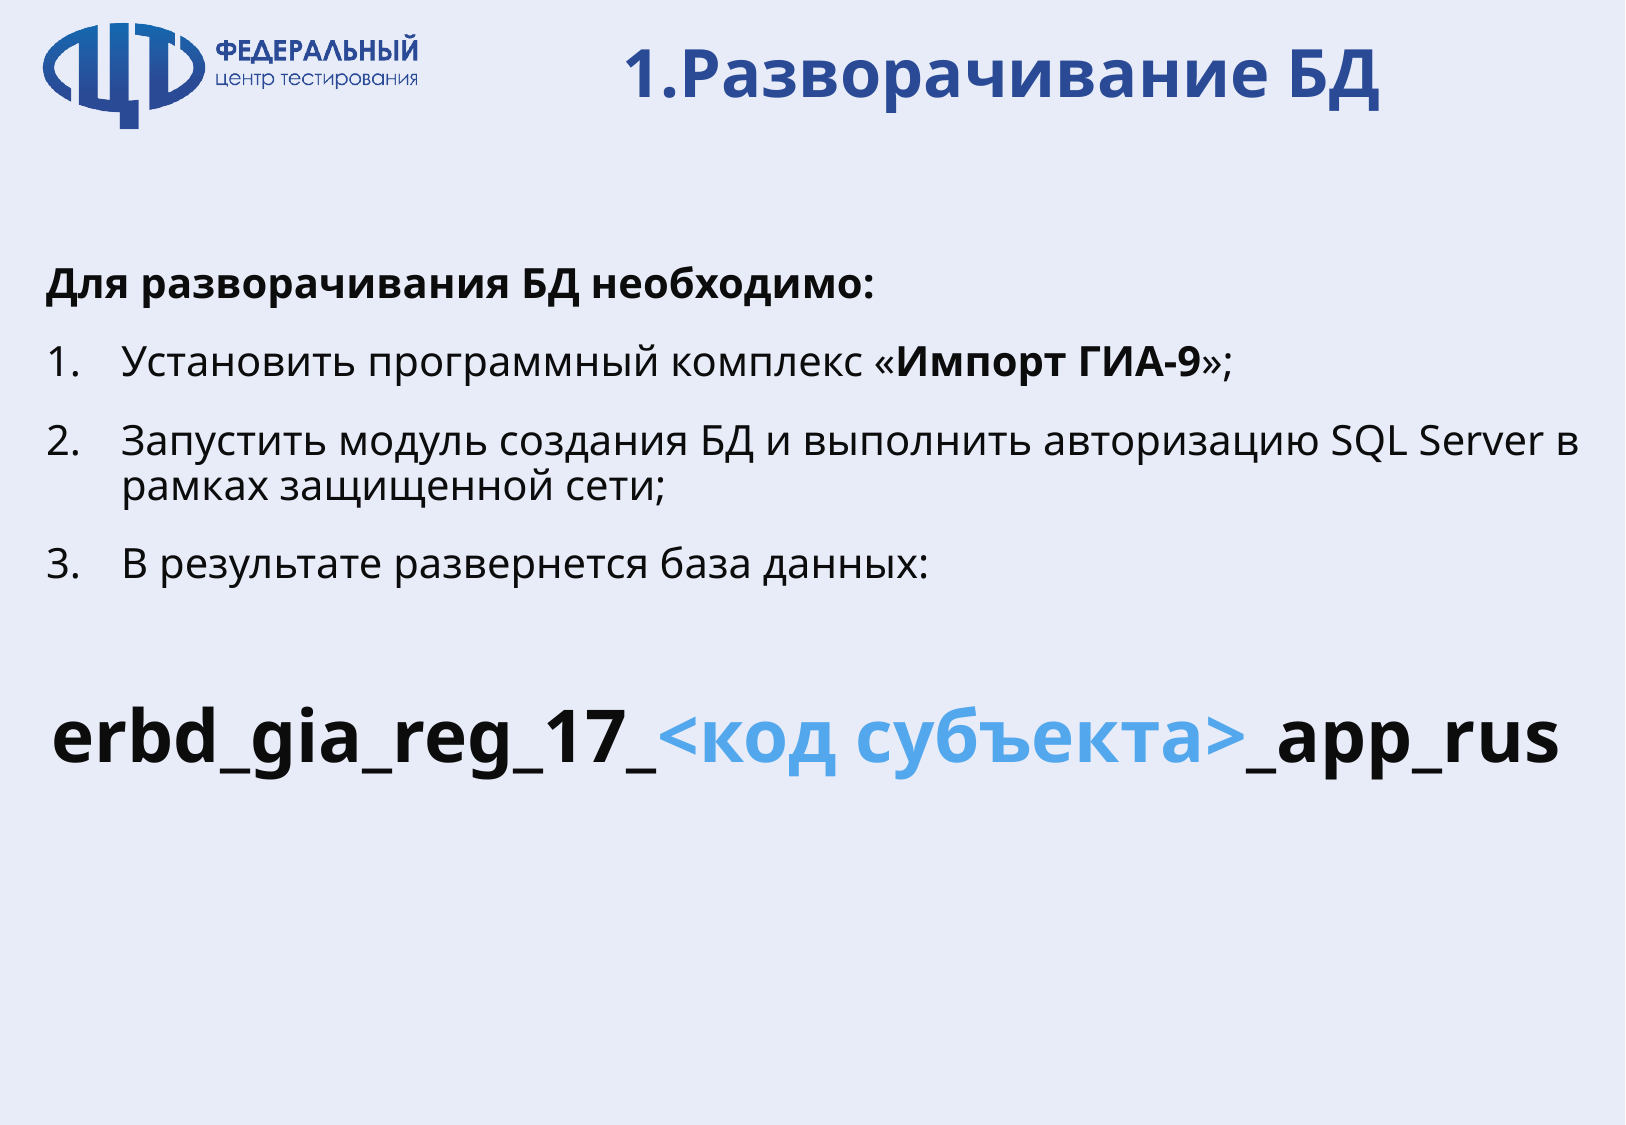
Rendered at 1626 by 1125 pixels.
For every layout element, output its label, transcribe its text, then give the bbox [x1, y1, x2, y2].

picture [19, 0, 441, 153]
title 1.Разворачивание БД [500, 31, 1503, 121]
text_box Для разворачивания БД необходимо: Установить программный комплекс «Импорт ГИА-9»; Запустить модуль создания БД и выполнить авторизацию SQL Server в рамках защищенной сети; В результате развернется база данных: erbd_gia_reg_17_<код субъекта>_app_rus [31, 254, 1600, 786]
